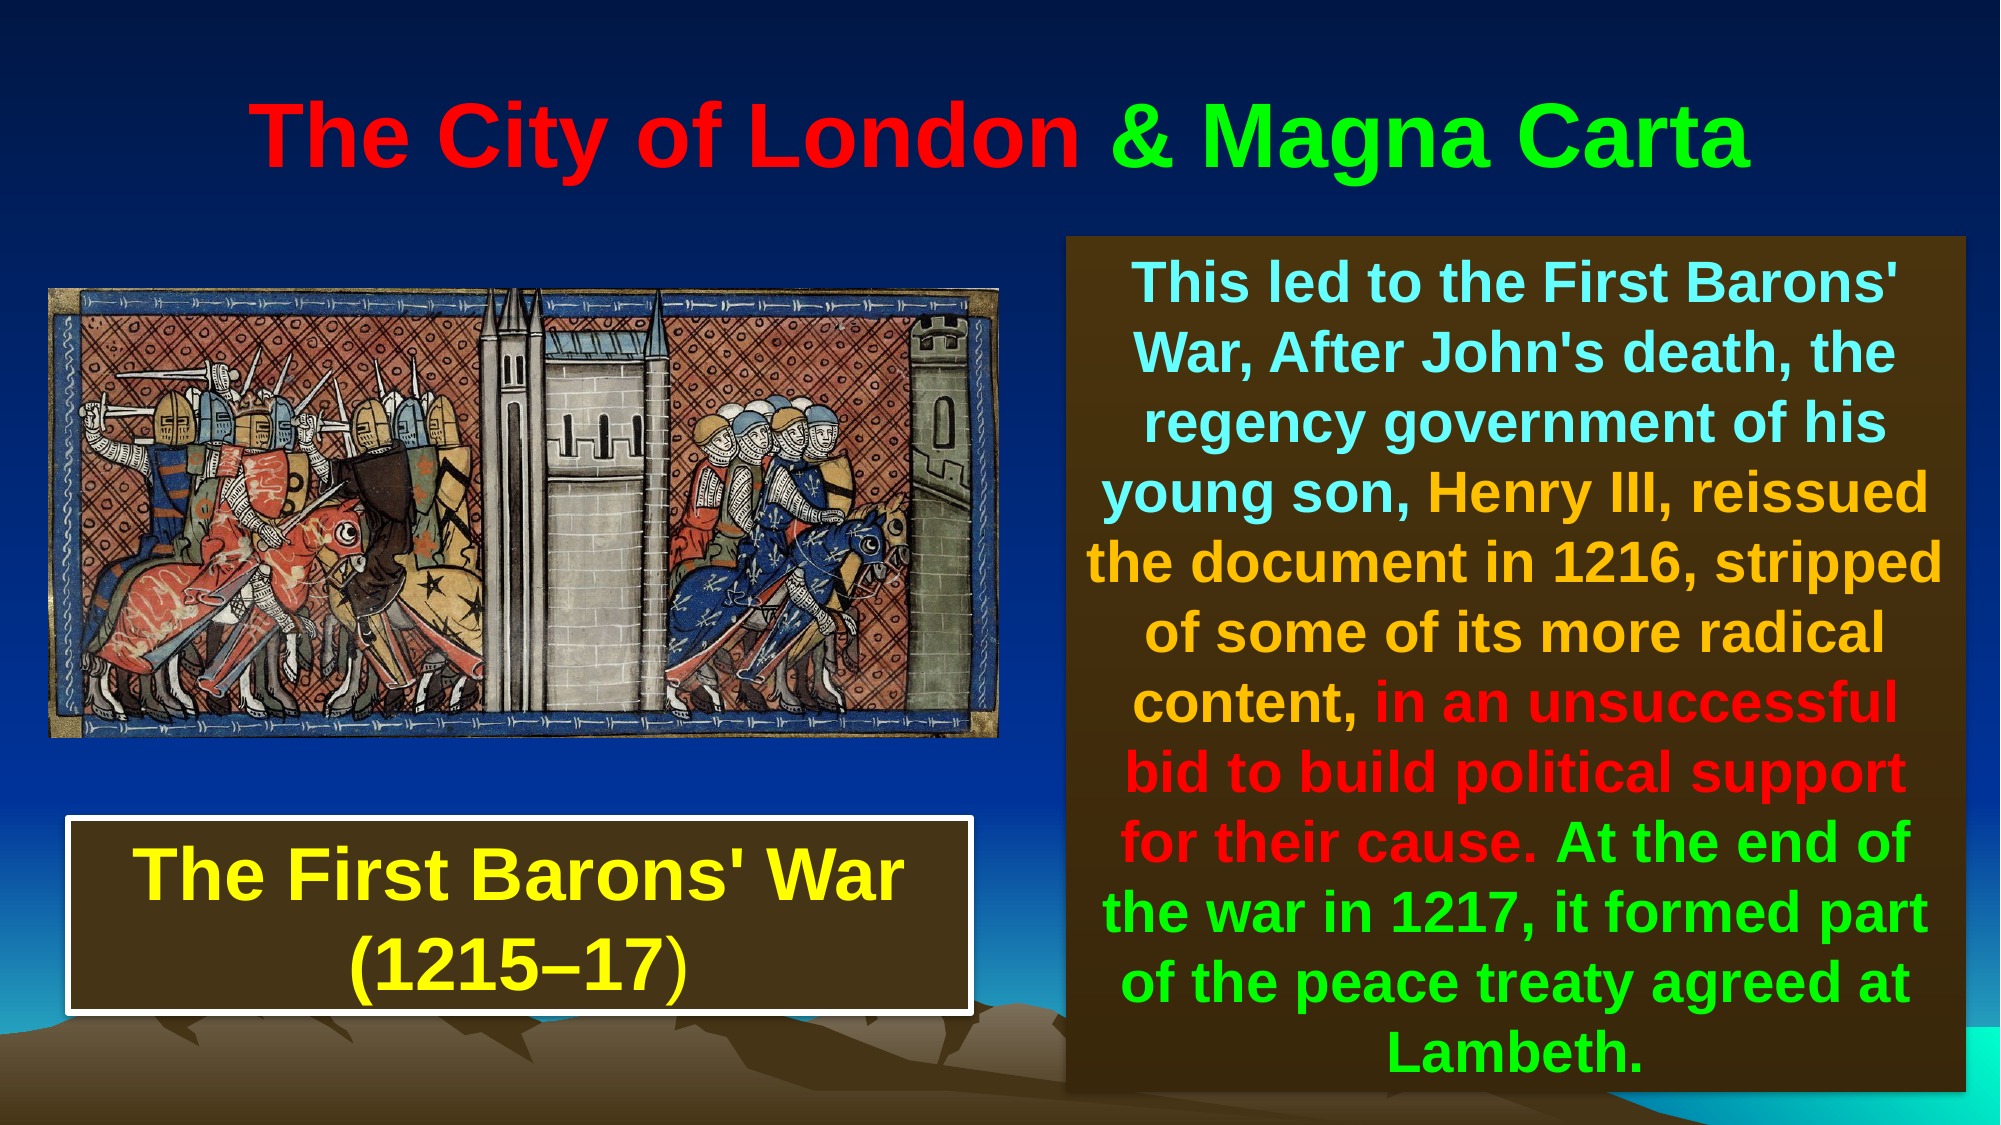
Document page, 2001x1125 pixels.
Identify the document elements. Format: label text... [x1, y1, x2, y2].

text_box The First Barons' War (1215–17) [65, 815, 974, 1016]
title The City of London & Magna Carta [99, 37, 1901, 226]
picture [47, 288, 999, 738]
text_box This led to the First Barons' War, After John's death, the regency government of his young son, Henry III, reissued the document in 1216, stripped of some of its more radical content, in an unsuccessful bid to build political support for their cause. At the end of the war in 1217, it formed part of the peace treaty agreed at Lambeth. [1066, 236, 1966, 1092]
